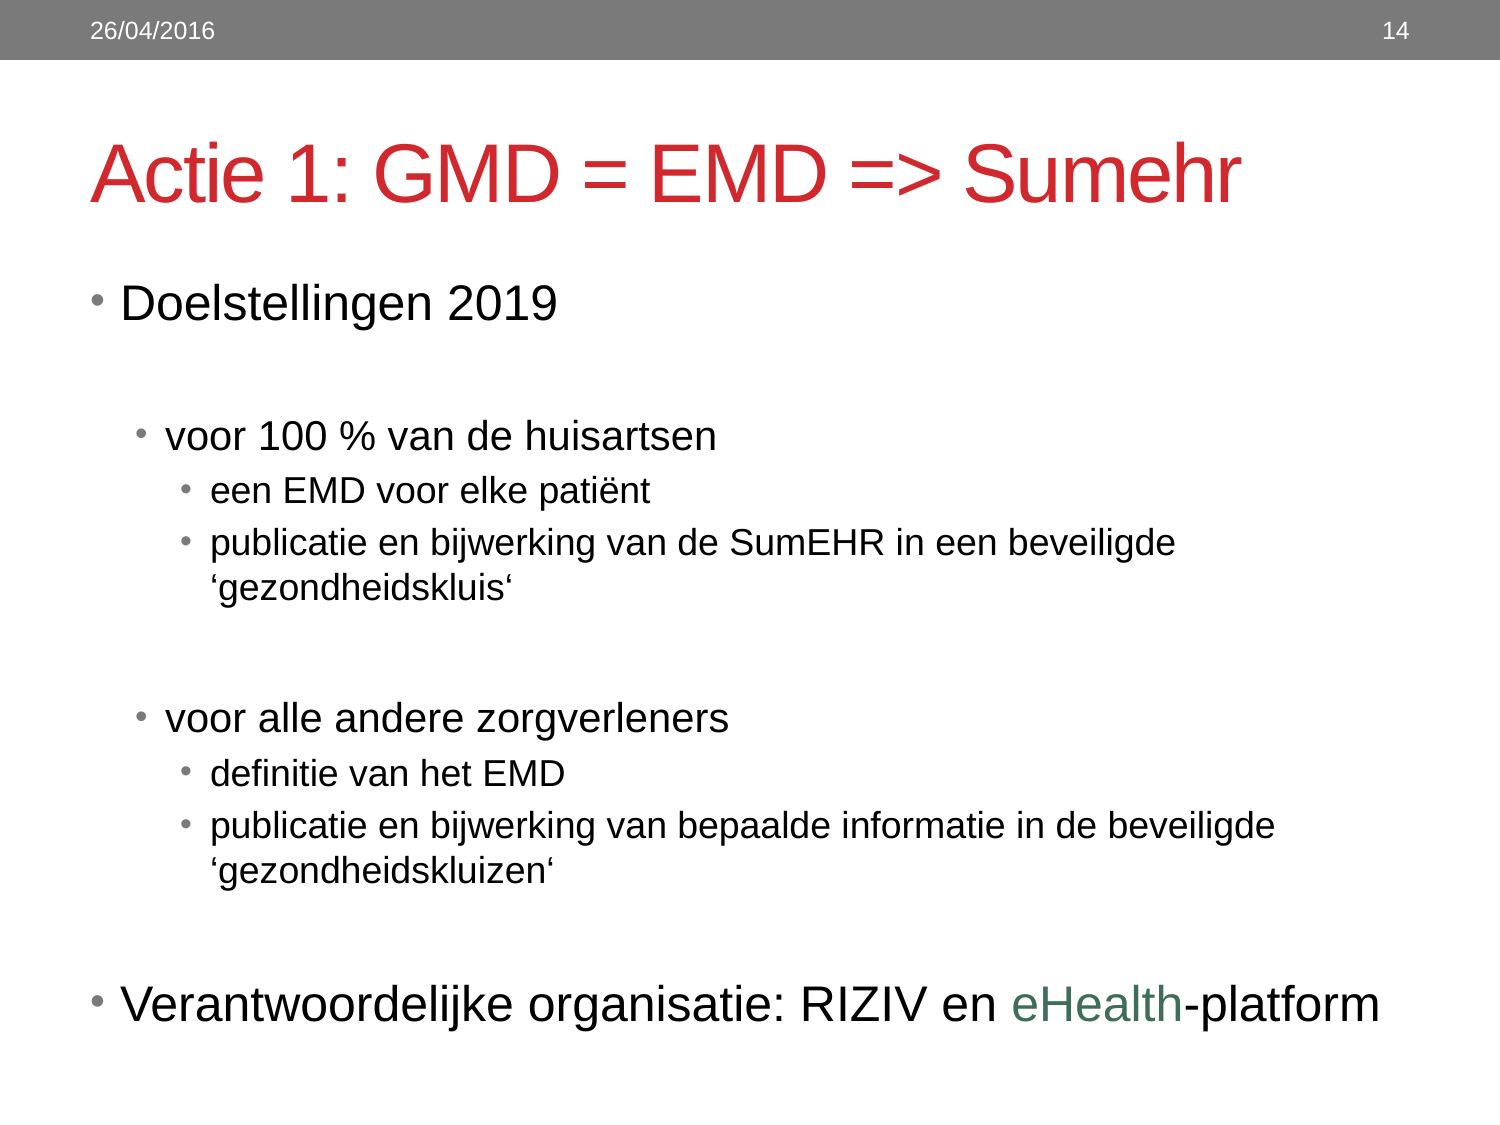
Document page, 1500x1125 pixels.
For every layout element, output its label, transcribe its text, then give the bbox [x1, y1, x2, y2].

list Doelstellingen 2019 voor 100 % van de huisartsen een EMD voor elke patiënt publicatie en bijwerking van de SumEHR in een beveiligde ‘gezondheidskluis‘ voor alle andere zorgverleners definitie van het EMD publicatie en bijwerking van bepaalde informatie in de beveiligde ‘gezondheidskluizen‘ Verantwoordelijke organisatie: RIZIV en eHealth-platform [75, 262, 1425, 1063]
slide_number 14 [1250, 3, 1425, 57]
title Actie 1: GMD = EMD => Sumehr [75, 87, 1425, 250]
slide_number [75, 3, 550, 57]
